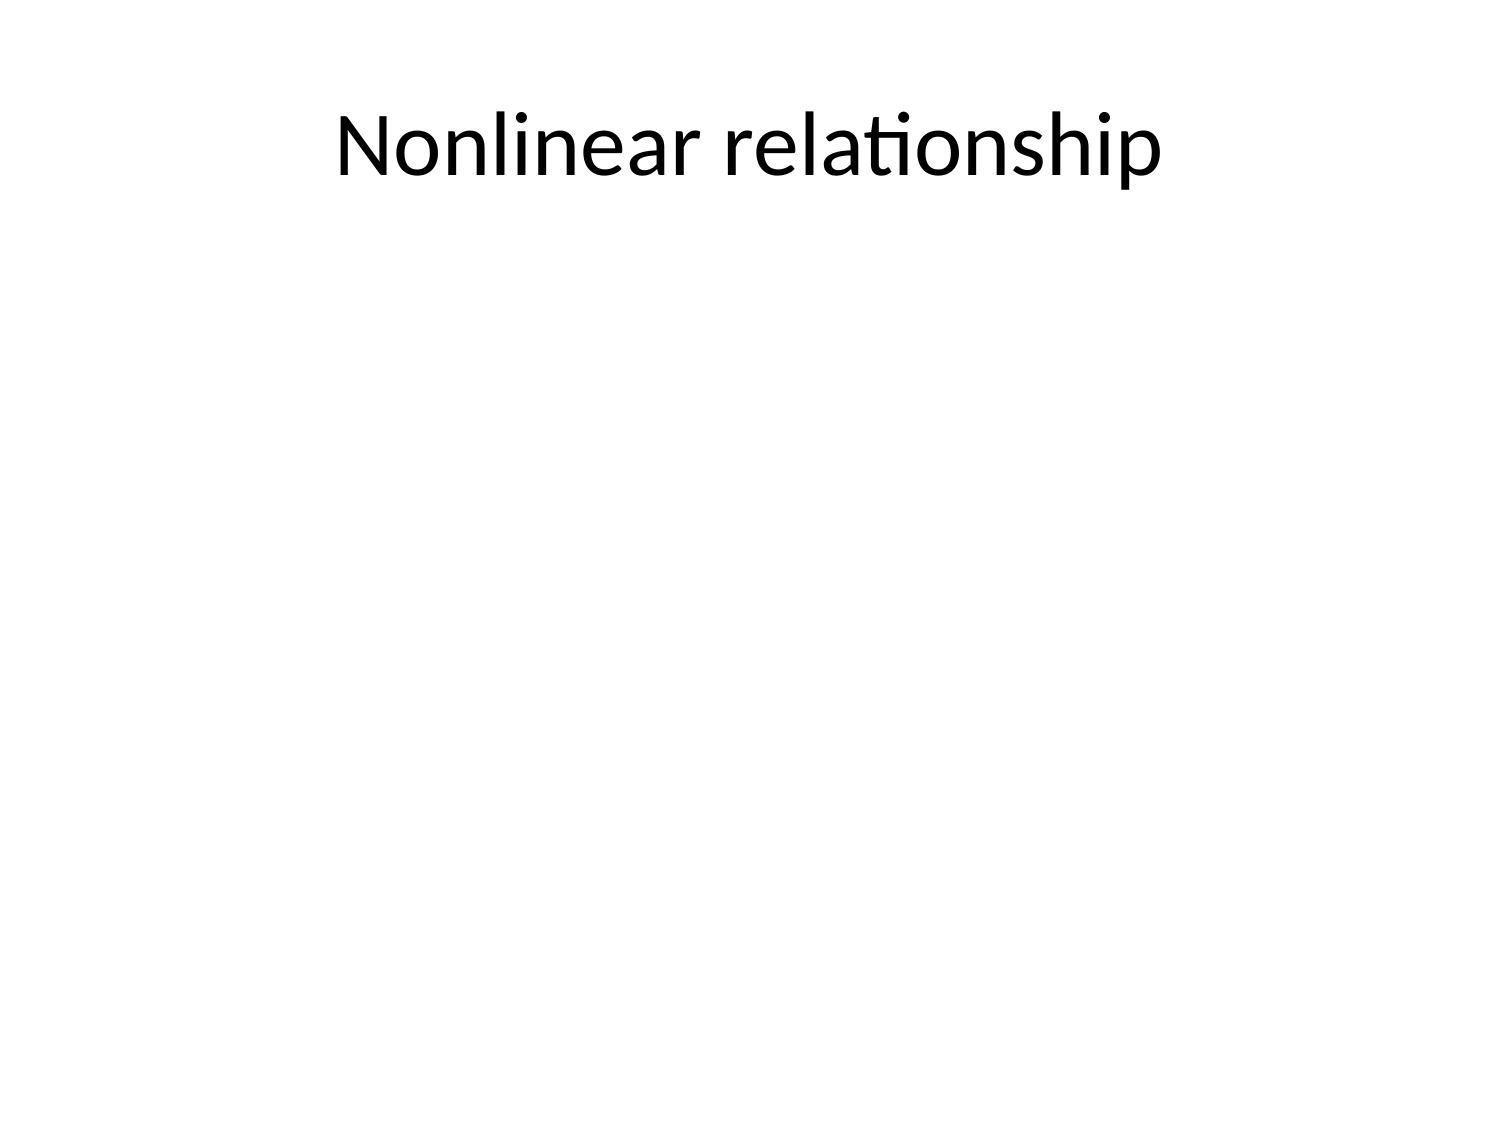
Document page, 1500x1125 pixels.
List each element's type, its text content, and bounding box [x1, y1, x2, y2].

title Nonlinear relationship [75, 45, 1425, 233]
